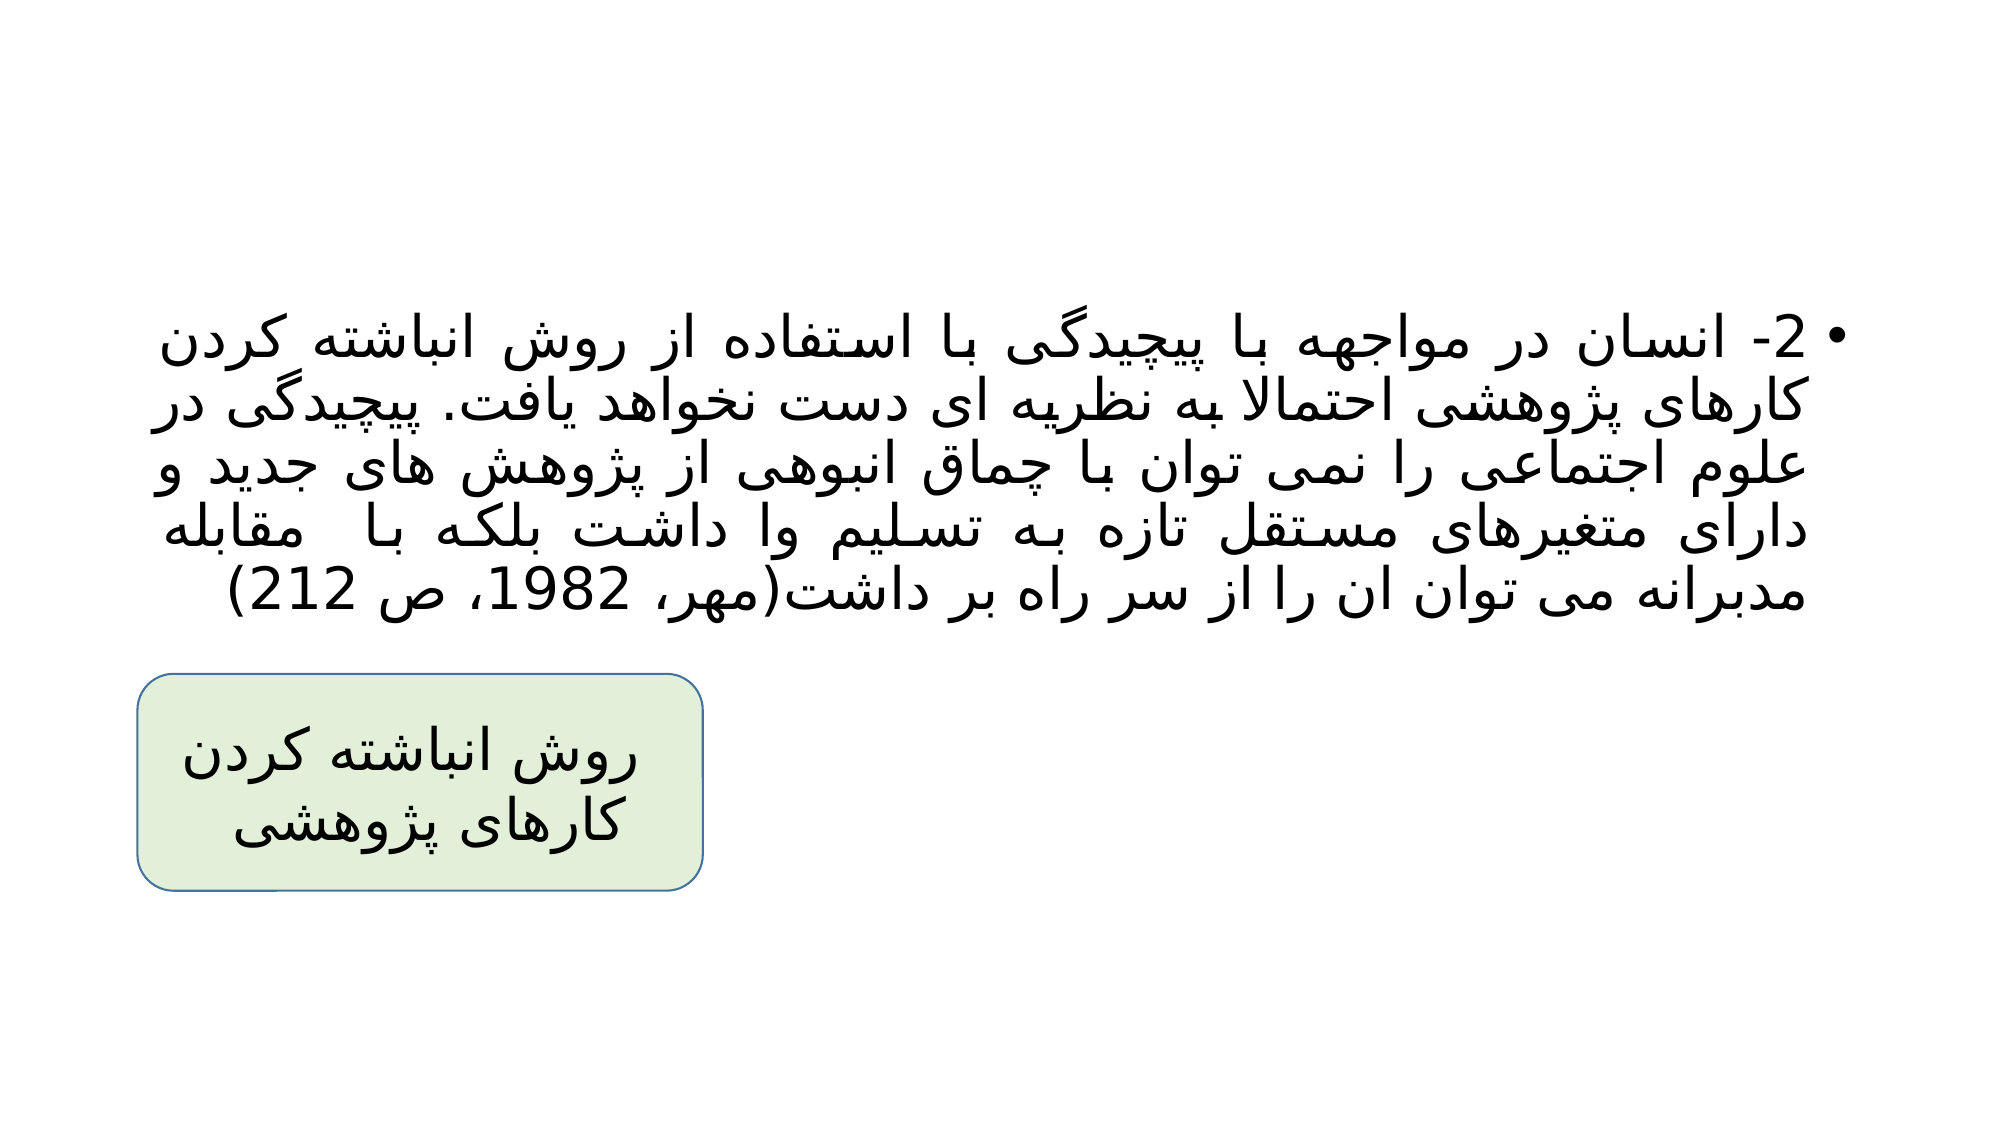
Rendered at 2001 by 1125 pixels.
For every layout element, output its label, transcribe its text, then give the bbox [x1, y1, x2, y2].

text_box روش انباشته کردن کارهای پژوهشی [136, 672, 704, 892]
list 2- انسان در مواجهه با پیچیدگی با استفاده از روش انباشته کردن کارهای پژوهشی احتمالا به نظریه ای دست نخواهد یافت. پیچیدگی در علوم اجتماعی را نمی توان با چماق انبوهی از پژوهش های جدید و دارای متغیرهای مستقل تازه به تسلیم وا داشت بلکه با مقابله مدبرانه می توان ان را از سر راه بر داشت(مهر، 1982، ص 212) [137, 299, 1863, 1014]
